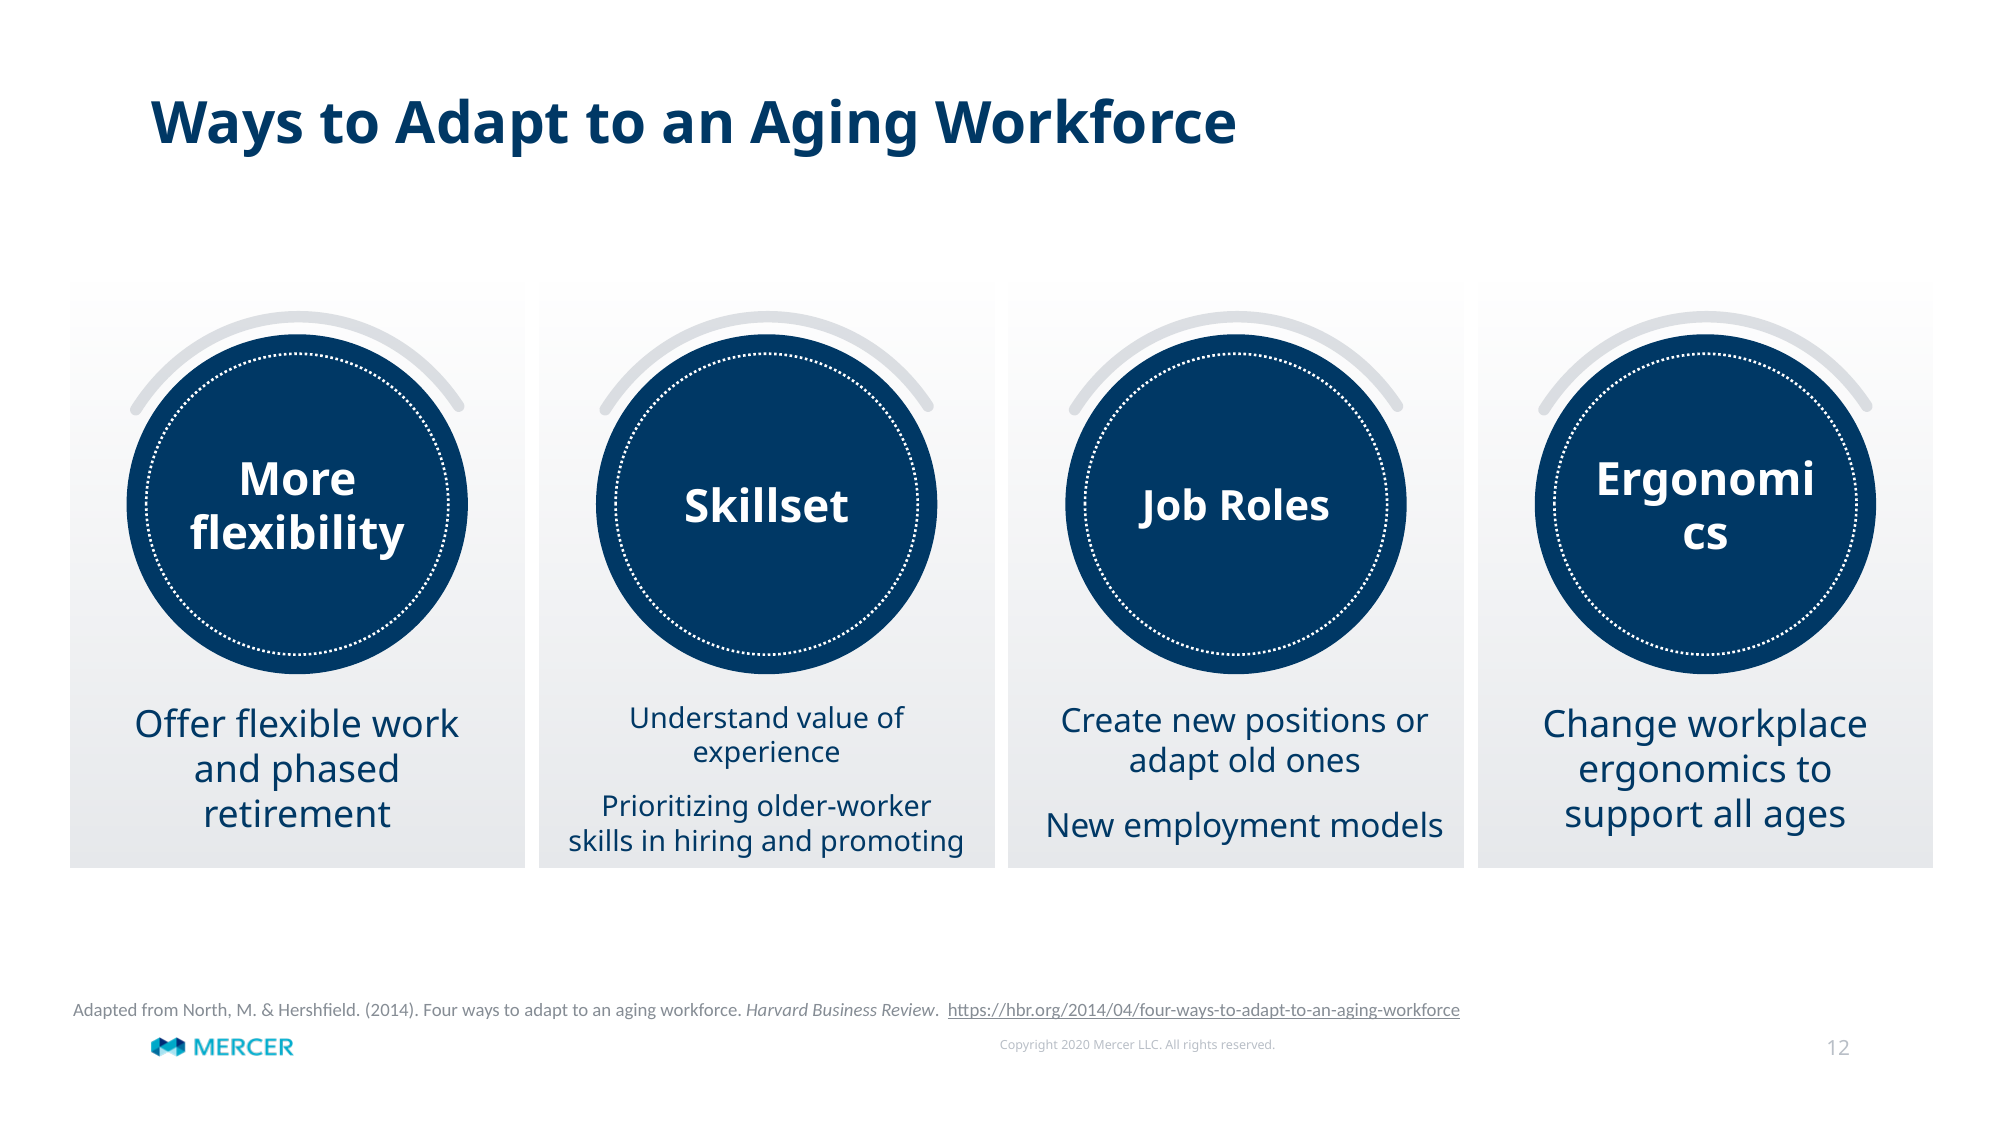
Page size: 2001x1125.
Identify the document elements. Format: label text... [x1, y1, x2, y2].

title Ways to Adapt to an Aging Workforce [151, 95, 1802, 231]
text_box Adapted from North, M. & Hershfield. (2014). Four ways to adapt to an aging workforce. Harvard Business Review. https://hbr.org/2014/04/four-ways-to-adapt-to-an-aging-workforce [58, 990, 1751, 1028]
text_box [1478, 278, 1933, 893]
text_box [539, 278, 994, 895]
picture [150, 1037, 294, 1057]
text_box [1008, 278, 1464, 895]
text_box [69, 278, 525, 893]
